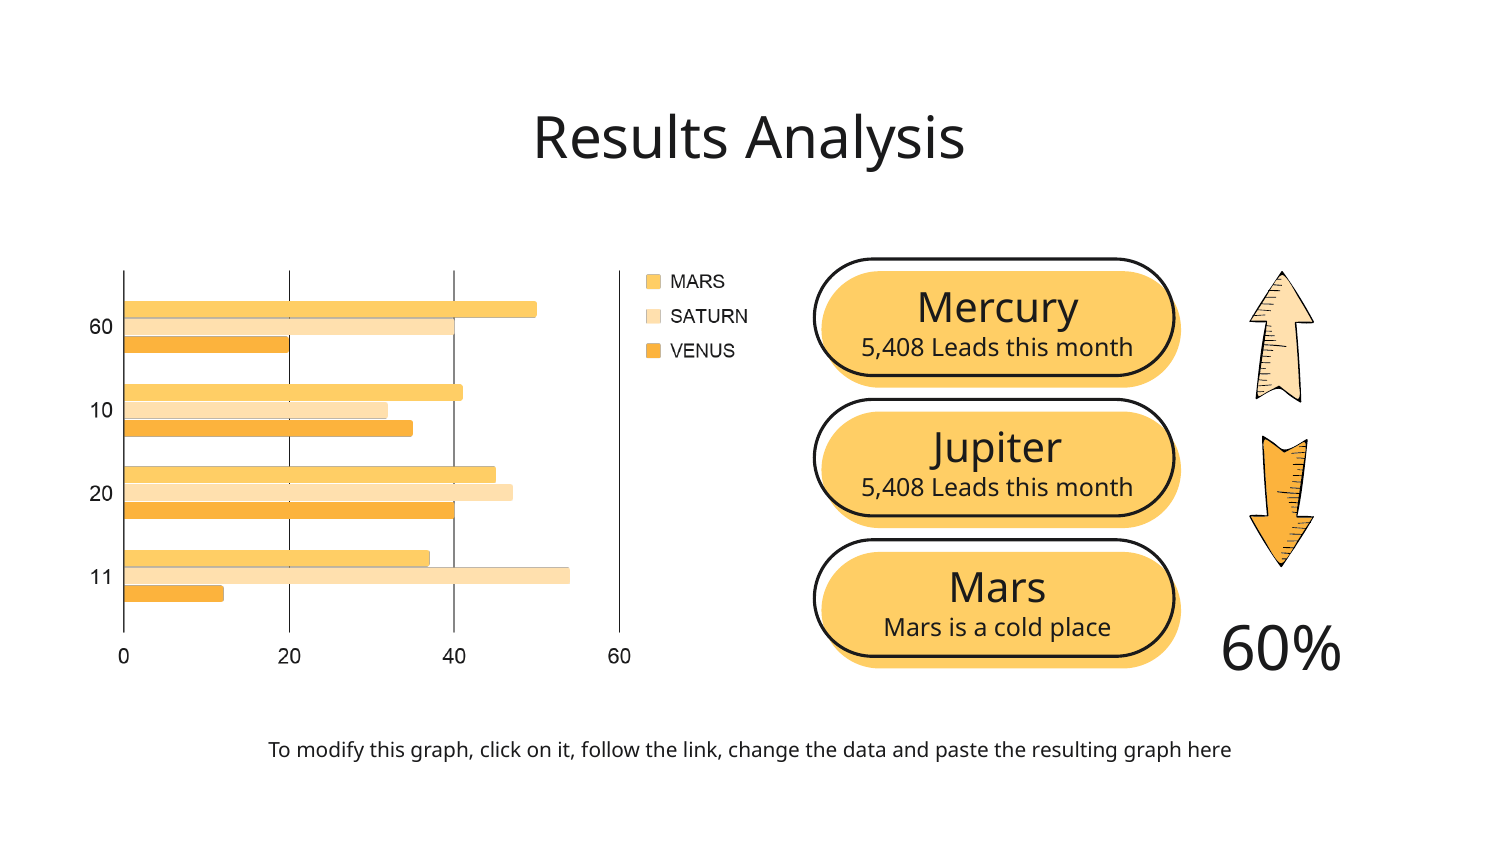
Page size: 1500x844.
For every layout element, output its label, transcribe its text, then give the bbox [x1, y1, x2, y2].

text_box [814, 258, 1182, 388]
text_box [814, 539, 1182, 669]
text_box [814, 399, 1182, 529]
picture [55, 247, 770, 690]
text_box 60% [1192, 598, 1371, 693]
text_box To modify this graph, click on it, follow the link, change the data and paste the resulting graph here [141, 689, 1359, 762]
title Results Analysis [116, 88, 1383, 183]
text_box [1248, 435, 1315, 568]
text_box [1248, 270, 1315, 403]
